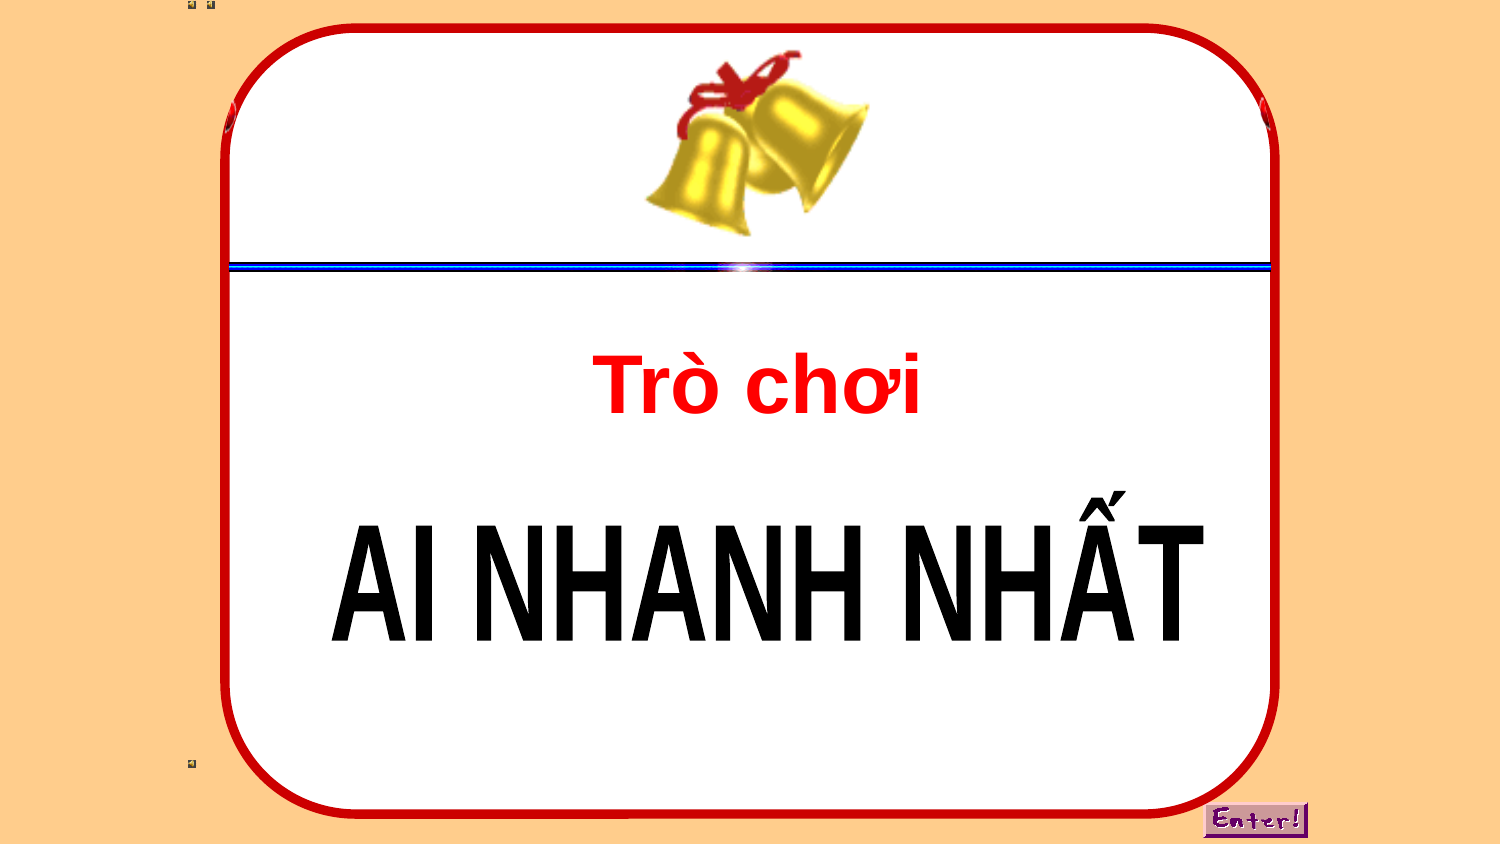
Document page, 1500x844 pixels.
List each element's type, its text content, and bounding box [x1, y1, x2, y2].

text_box [313, 28, 1186, 35]
picture [187, 0, 198, 10]
picture [206, 0, 216, 10]
text_box [224, 276, 1275, 815]
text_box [224, 37, 1271, 273]
picture [1203, 802, 1308, 838]
picture [187, 759, 198, 769]
text_box Trò chơi [331, 322, 1185, 438]
